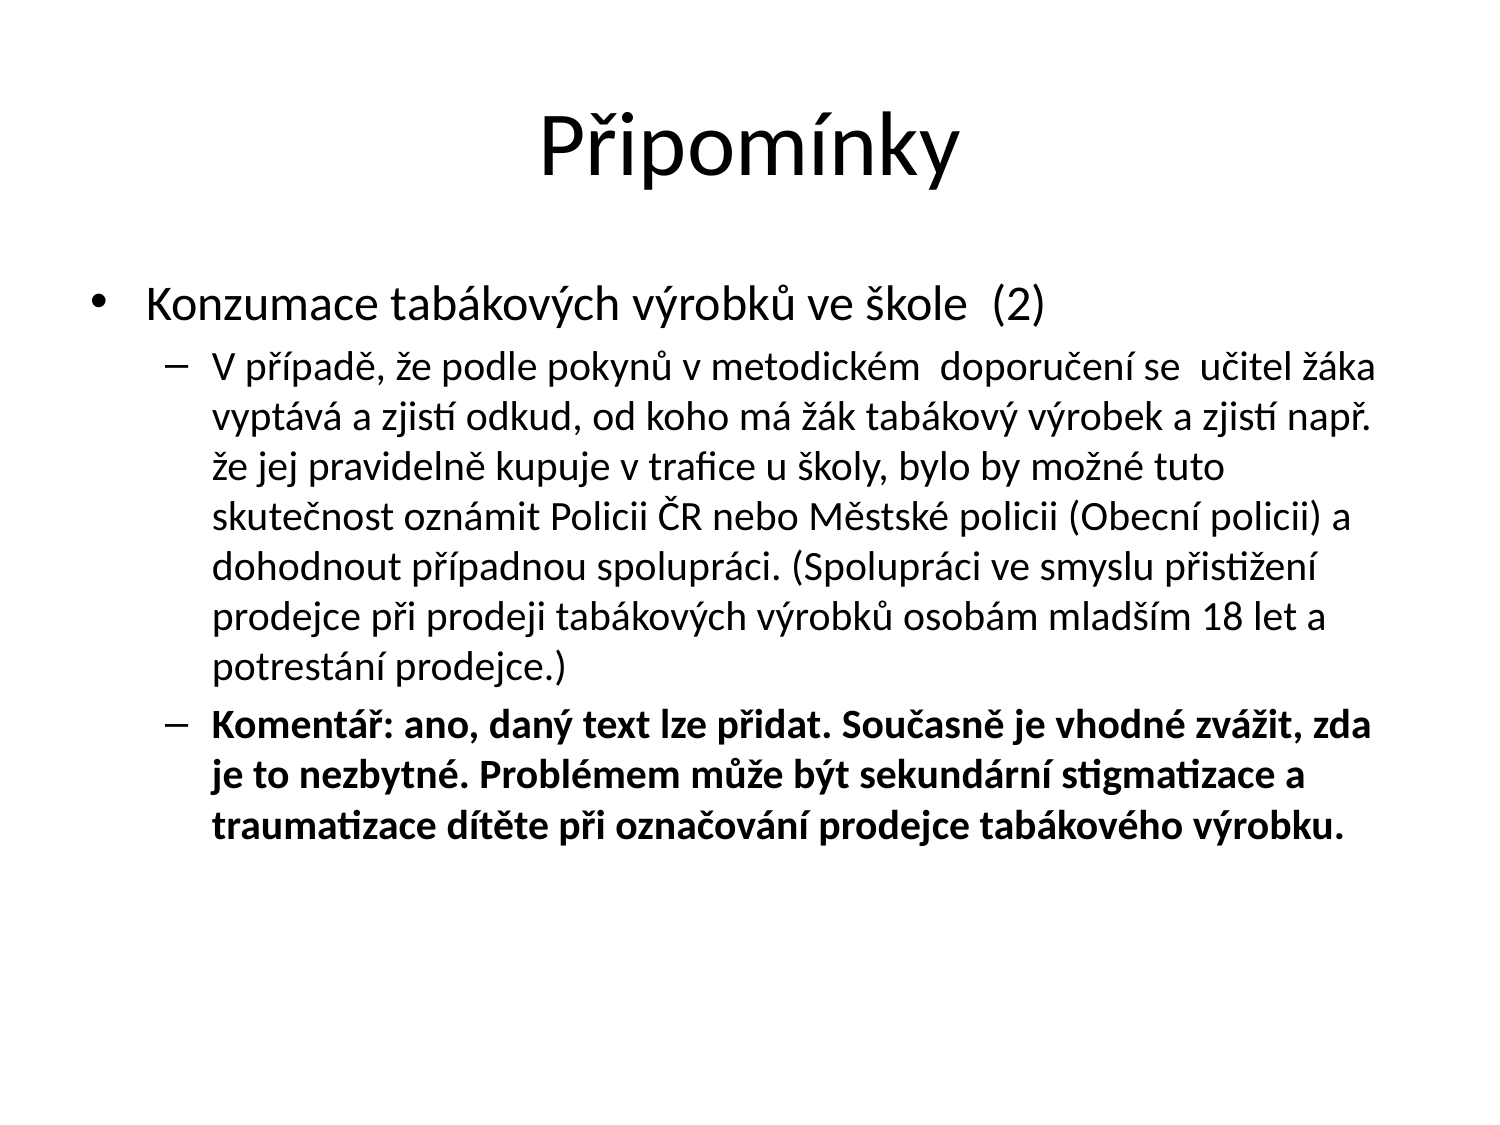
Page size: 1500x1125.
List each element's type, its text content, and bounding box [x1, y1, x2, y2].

title Připomínky [75, 45, 1425, 233]
list Konzumace tabákových výrobků ve škole (2) V případě, že podle pokynů v metodickém doporučení se učitel žáka vyptává a zjistí odkud, od koho má žák tabákový výrobek a zjistí např. že jej pravidelně kupuje v trafice u školy, bylo by možné tuto skutečnost oznámit Policii ČR nebo Městské policii (Obecní policii) a dohodnout případnou spolupráci. (Spolupráci ve smyslu přistižení prodejce při prodeji tabákových výrobků osobám mladším 18 let a potrestání prodejce.) Komentář: ano, daný text lze přidat. Současně je vhodné zvážit, zda je to nezbytné. Problémem může být sekundární stigmatizace a traumatizace dítěte při označování prodejce tabákového výrobku. [75, 262, 1425, 1005]
